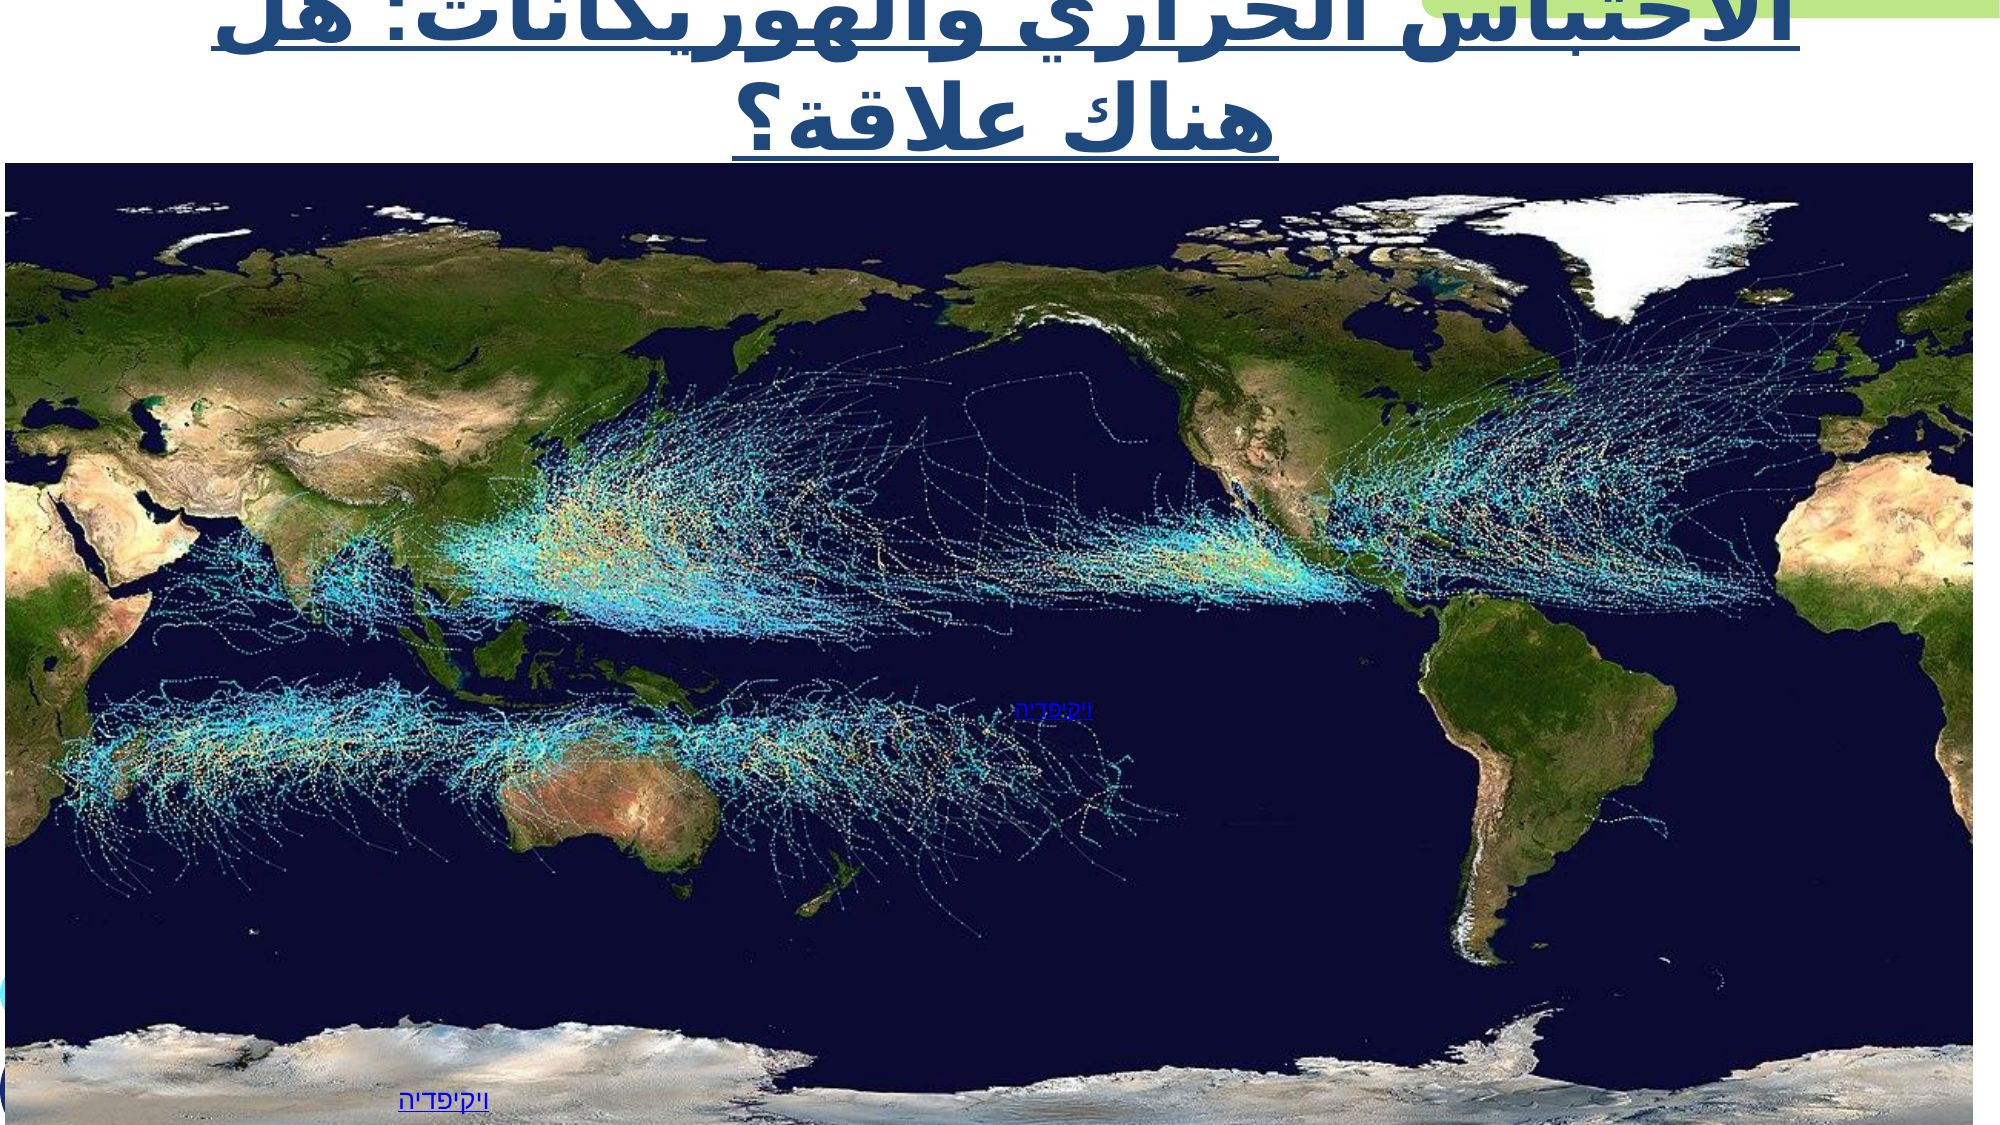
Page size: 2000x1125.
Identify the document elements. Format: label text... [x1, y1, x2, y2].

title الاحتباس الحراري والهوريكانات: هل هناك علاقة؟ [78, 0, 1933, 134]
picture [5, 162, 1973, 1125]
